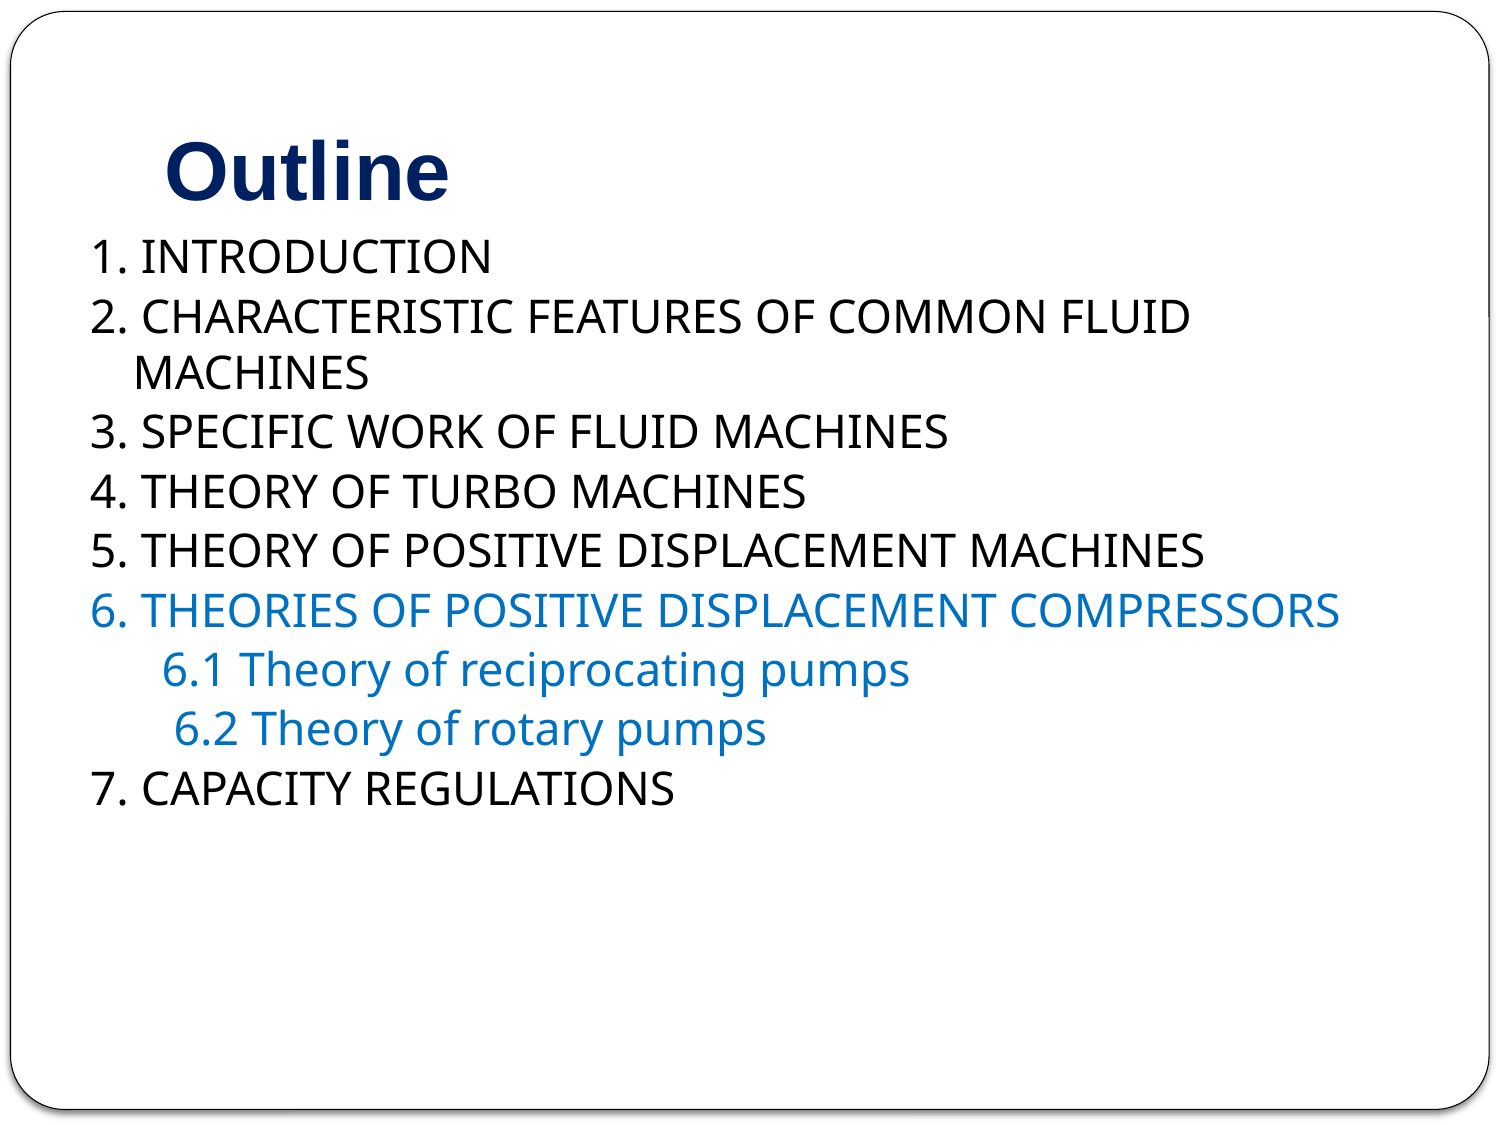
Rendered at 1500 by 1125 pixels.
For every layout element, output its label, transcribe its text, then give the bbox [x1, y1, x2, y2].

title Outline [150, 45, 1425, 220]
list 1. INTRODUCTION 2. CHARACTERISTIC FEATURES OF COMMON FLUID MACHINES 3. SPECIFIC WORK OF FLUID MACHINES 4. THEORY OF TURBO MACHINES 5. THEORY OF POSITIVE DISPLACEMENT MACHINES 6. THEORIES OF POSITIVE DISPLACEMENT COMPRESSORS 6.1 Theory of reciprocating pumps 6.2 Theory of rotary pumps 7. CAPACITY REGULATIONS [75, 220, 1425, 1125]
